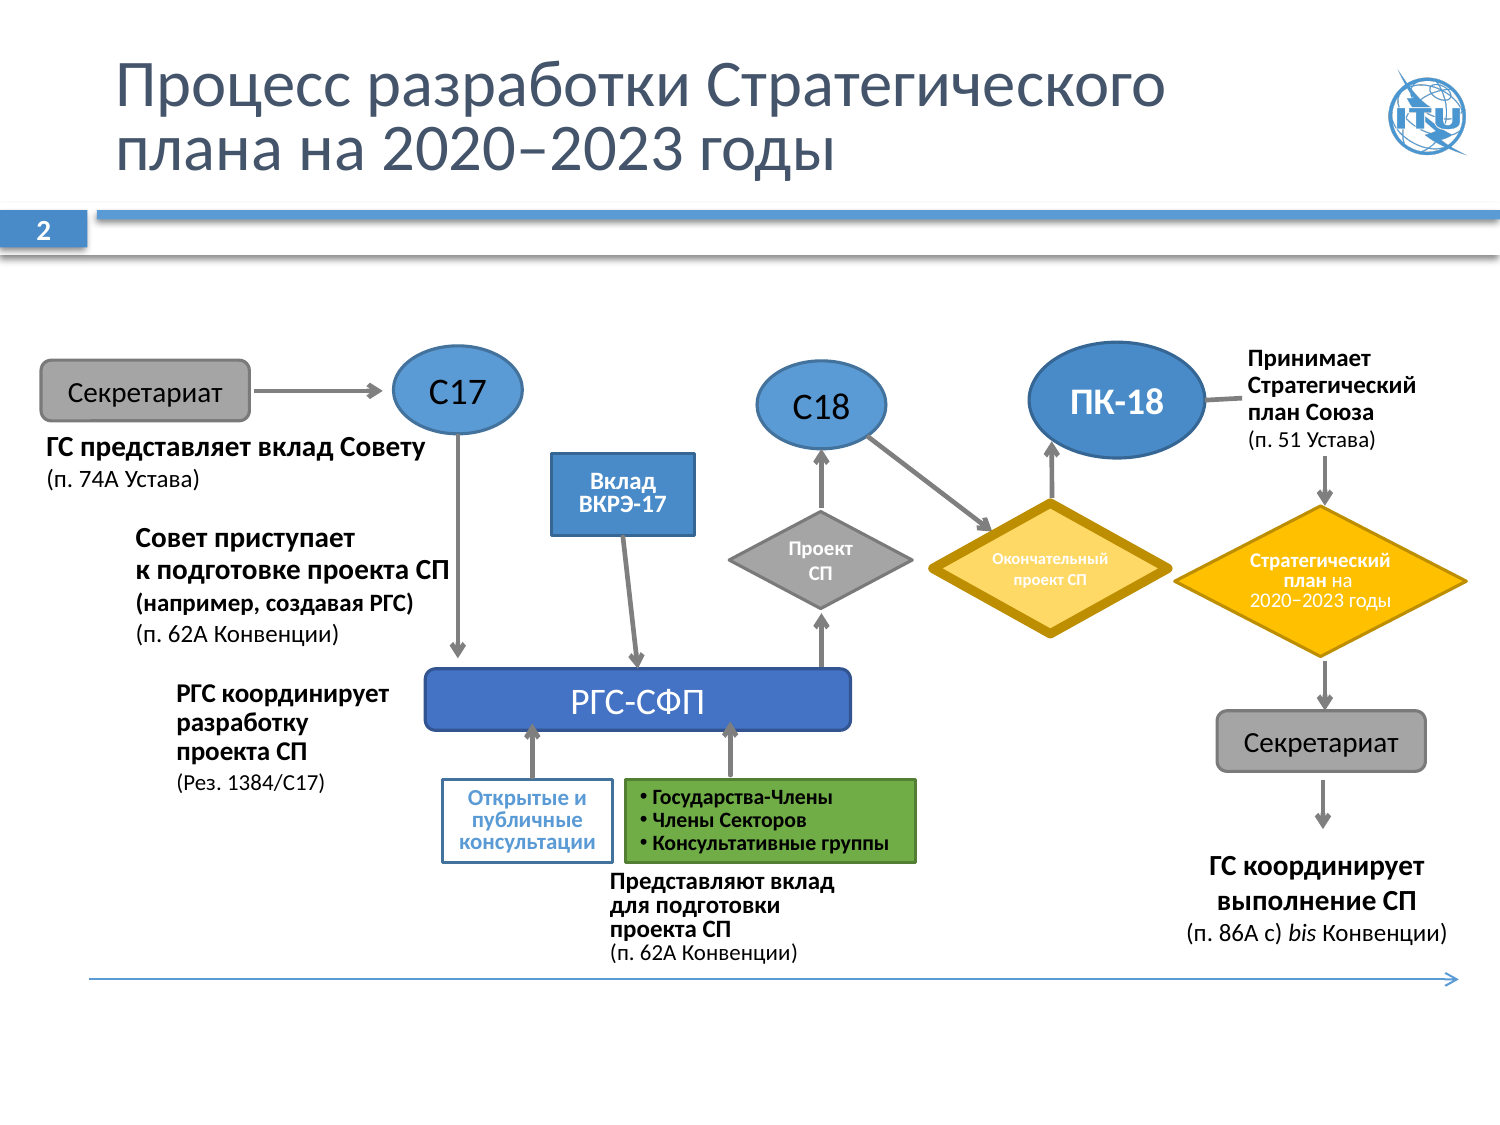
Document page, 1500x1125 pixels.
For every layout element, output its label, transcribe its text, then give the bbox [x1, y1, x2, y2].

text_box Вклад ВКРЭ-17 [550, 452, 696, 537]
text_box Проект СП [727, 511, 914, 610]
text_box РГС-СФП [426, 667, 853, 732]
text_box Принимает Стратегический план Союза (п. 51 Устава) [1242, 338, 1429, 459]
text_box ПК-18 [1027, 340, 1207, 460]
slide_number 2 [0, 208, 88, 249]
text_box Секретариат [39, 358, 251, 423]
text_box C18 [755, 359, 888, 451]
text_box ГС координирует выполнение СП (п. 86A c) bis Конвенции) [1157, 838, 1477, 954]
text_box РГС координирует разработку проекта СП (Рез. 1384/C17) [161, 671, 511, 803]
text_box ГС представляет вклад Совету (п. 74A Устава) [31, 420, 441, 500]
title Процесс разработки Стратегического плана на 2020–2023 годы [100, 37, 1365, 200]
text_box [866, 435, 993, 532]
picture [1387, 68, 1468, 156]
text_box C17 [391, 344, 524, 436]
text_box Представляют вклад для подготовки проекта СП (п. 62A Конвенции) [595, 863, 886, 972]
text_box Секретариат [1215, 709, 1427, 773]
text_box Открытые и публичные консультации [441, 778, 614, 864]
text_box Государства-Члены Члены Секторов Консультативные группы [624, 778, 917, 864]
text_box Совет приступает к подготовке проекта СП (например, создавая РГС) (п. 62A Конвенции) [120, 515, 452, 655]
text_box Стратегический план на 2020−2023 годы [1173, 505, 1468, 658]
text_box Окончательный проект СП [931, 503, 1170, 636]
